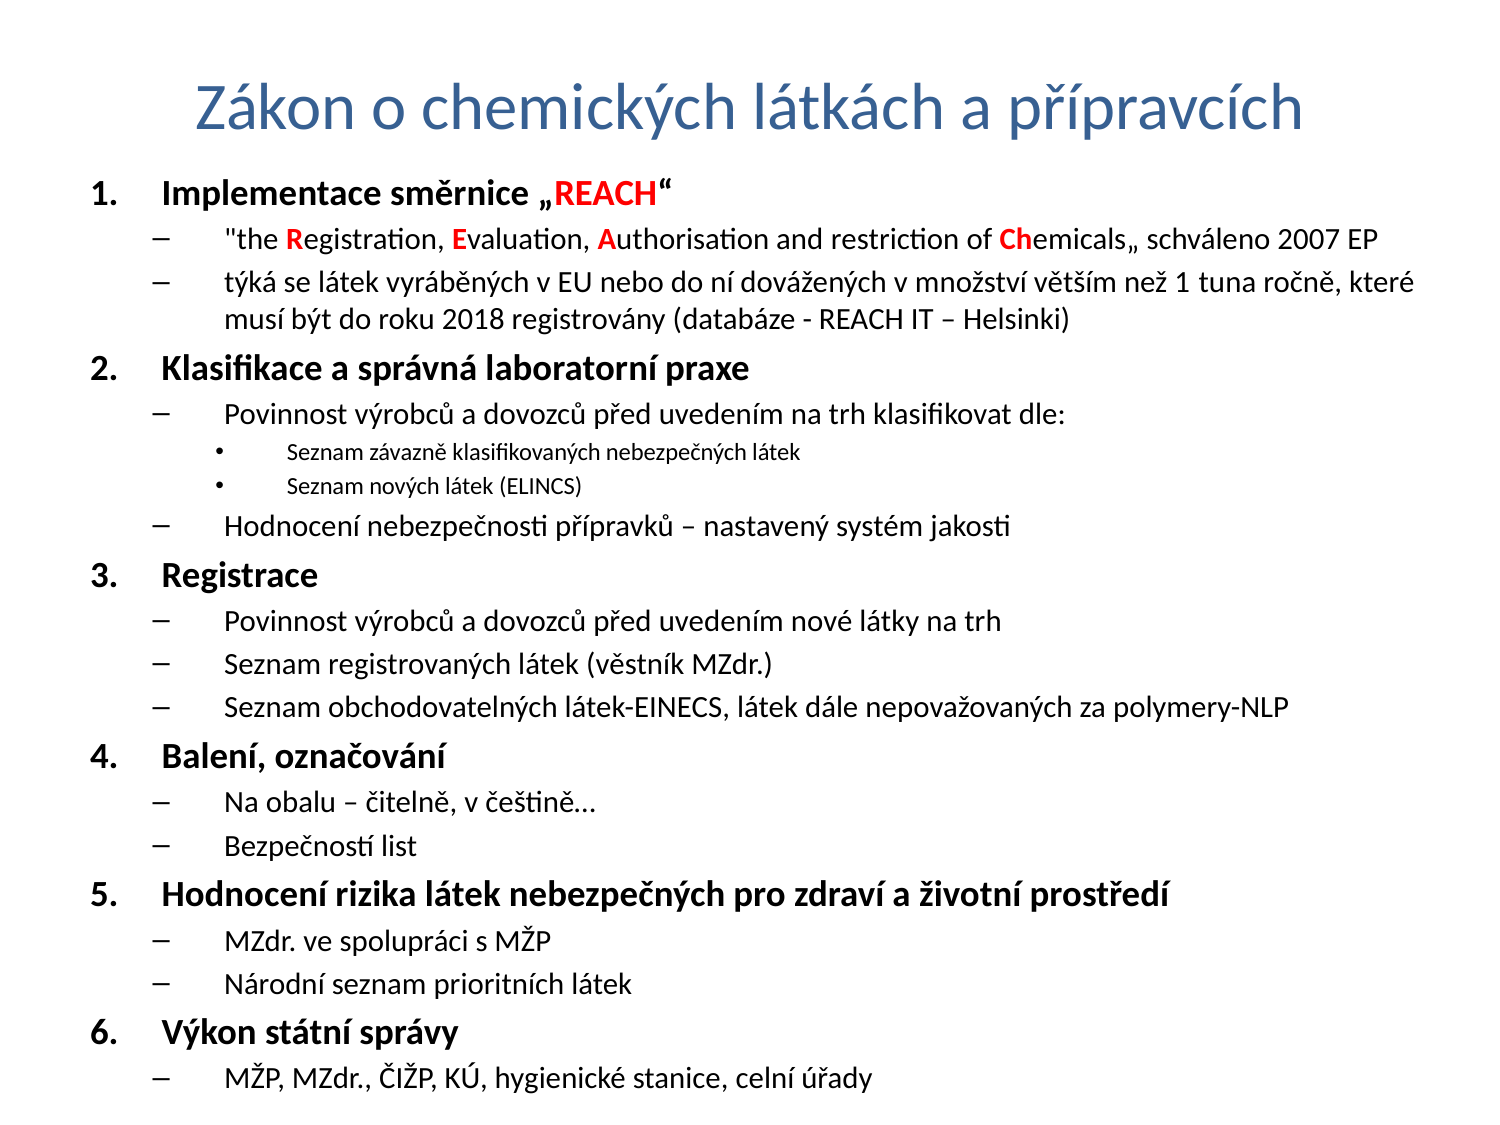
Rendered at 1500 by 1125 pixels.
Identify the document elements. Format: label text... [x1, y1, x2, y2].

list Implementace směrnice „REACH“ "the Registration, Evaluation, Authorisation and restriction of Chemicals„ schváleno 2007 EP týká se látek vyráběných v EU nebo do ní dovážených v množství větším než 1 tuna ročně, které musí být do roku 2018 registrovány (databáze - REACH IT – Helsinki) Klasifikace a správná laboratorní praxe Povinnost výrobců a dovozců před uvedením na trh klasifikovat dle: Seznam závazně klasifikovaných nebezpečných látek Seznam nových látek (ELINCS) Hodnocení nebezpečnosti přípravků – nastavený systém jakosti Registrace Povinnost výrobců a dovozců před uvedením nové látky na trh Seznam registrovaných látek (věstník MZdr.) Seznam obchodovatelných látek-EINECS, látek dále nepovažovaných za polymery-NLP Balení, označování Na obalu – čitelně, v češtině… Bezpečností list Hodnocení rizika látek nebezpečných pro zdraví a životní prostředí MZdr. ve spolupráci s MŽP Národní seznam prioritních látek Výkon státní správy MŽP, MZdr., ČIŽP, KÚ, hygienické stanice, celní úřady [75, 160, 1471, 1106]
title Zákon o chemických látkách a přípravcích [75, 45, 1425, 160]
